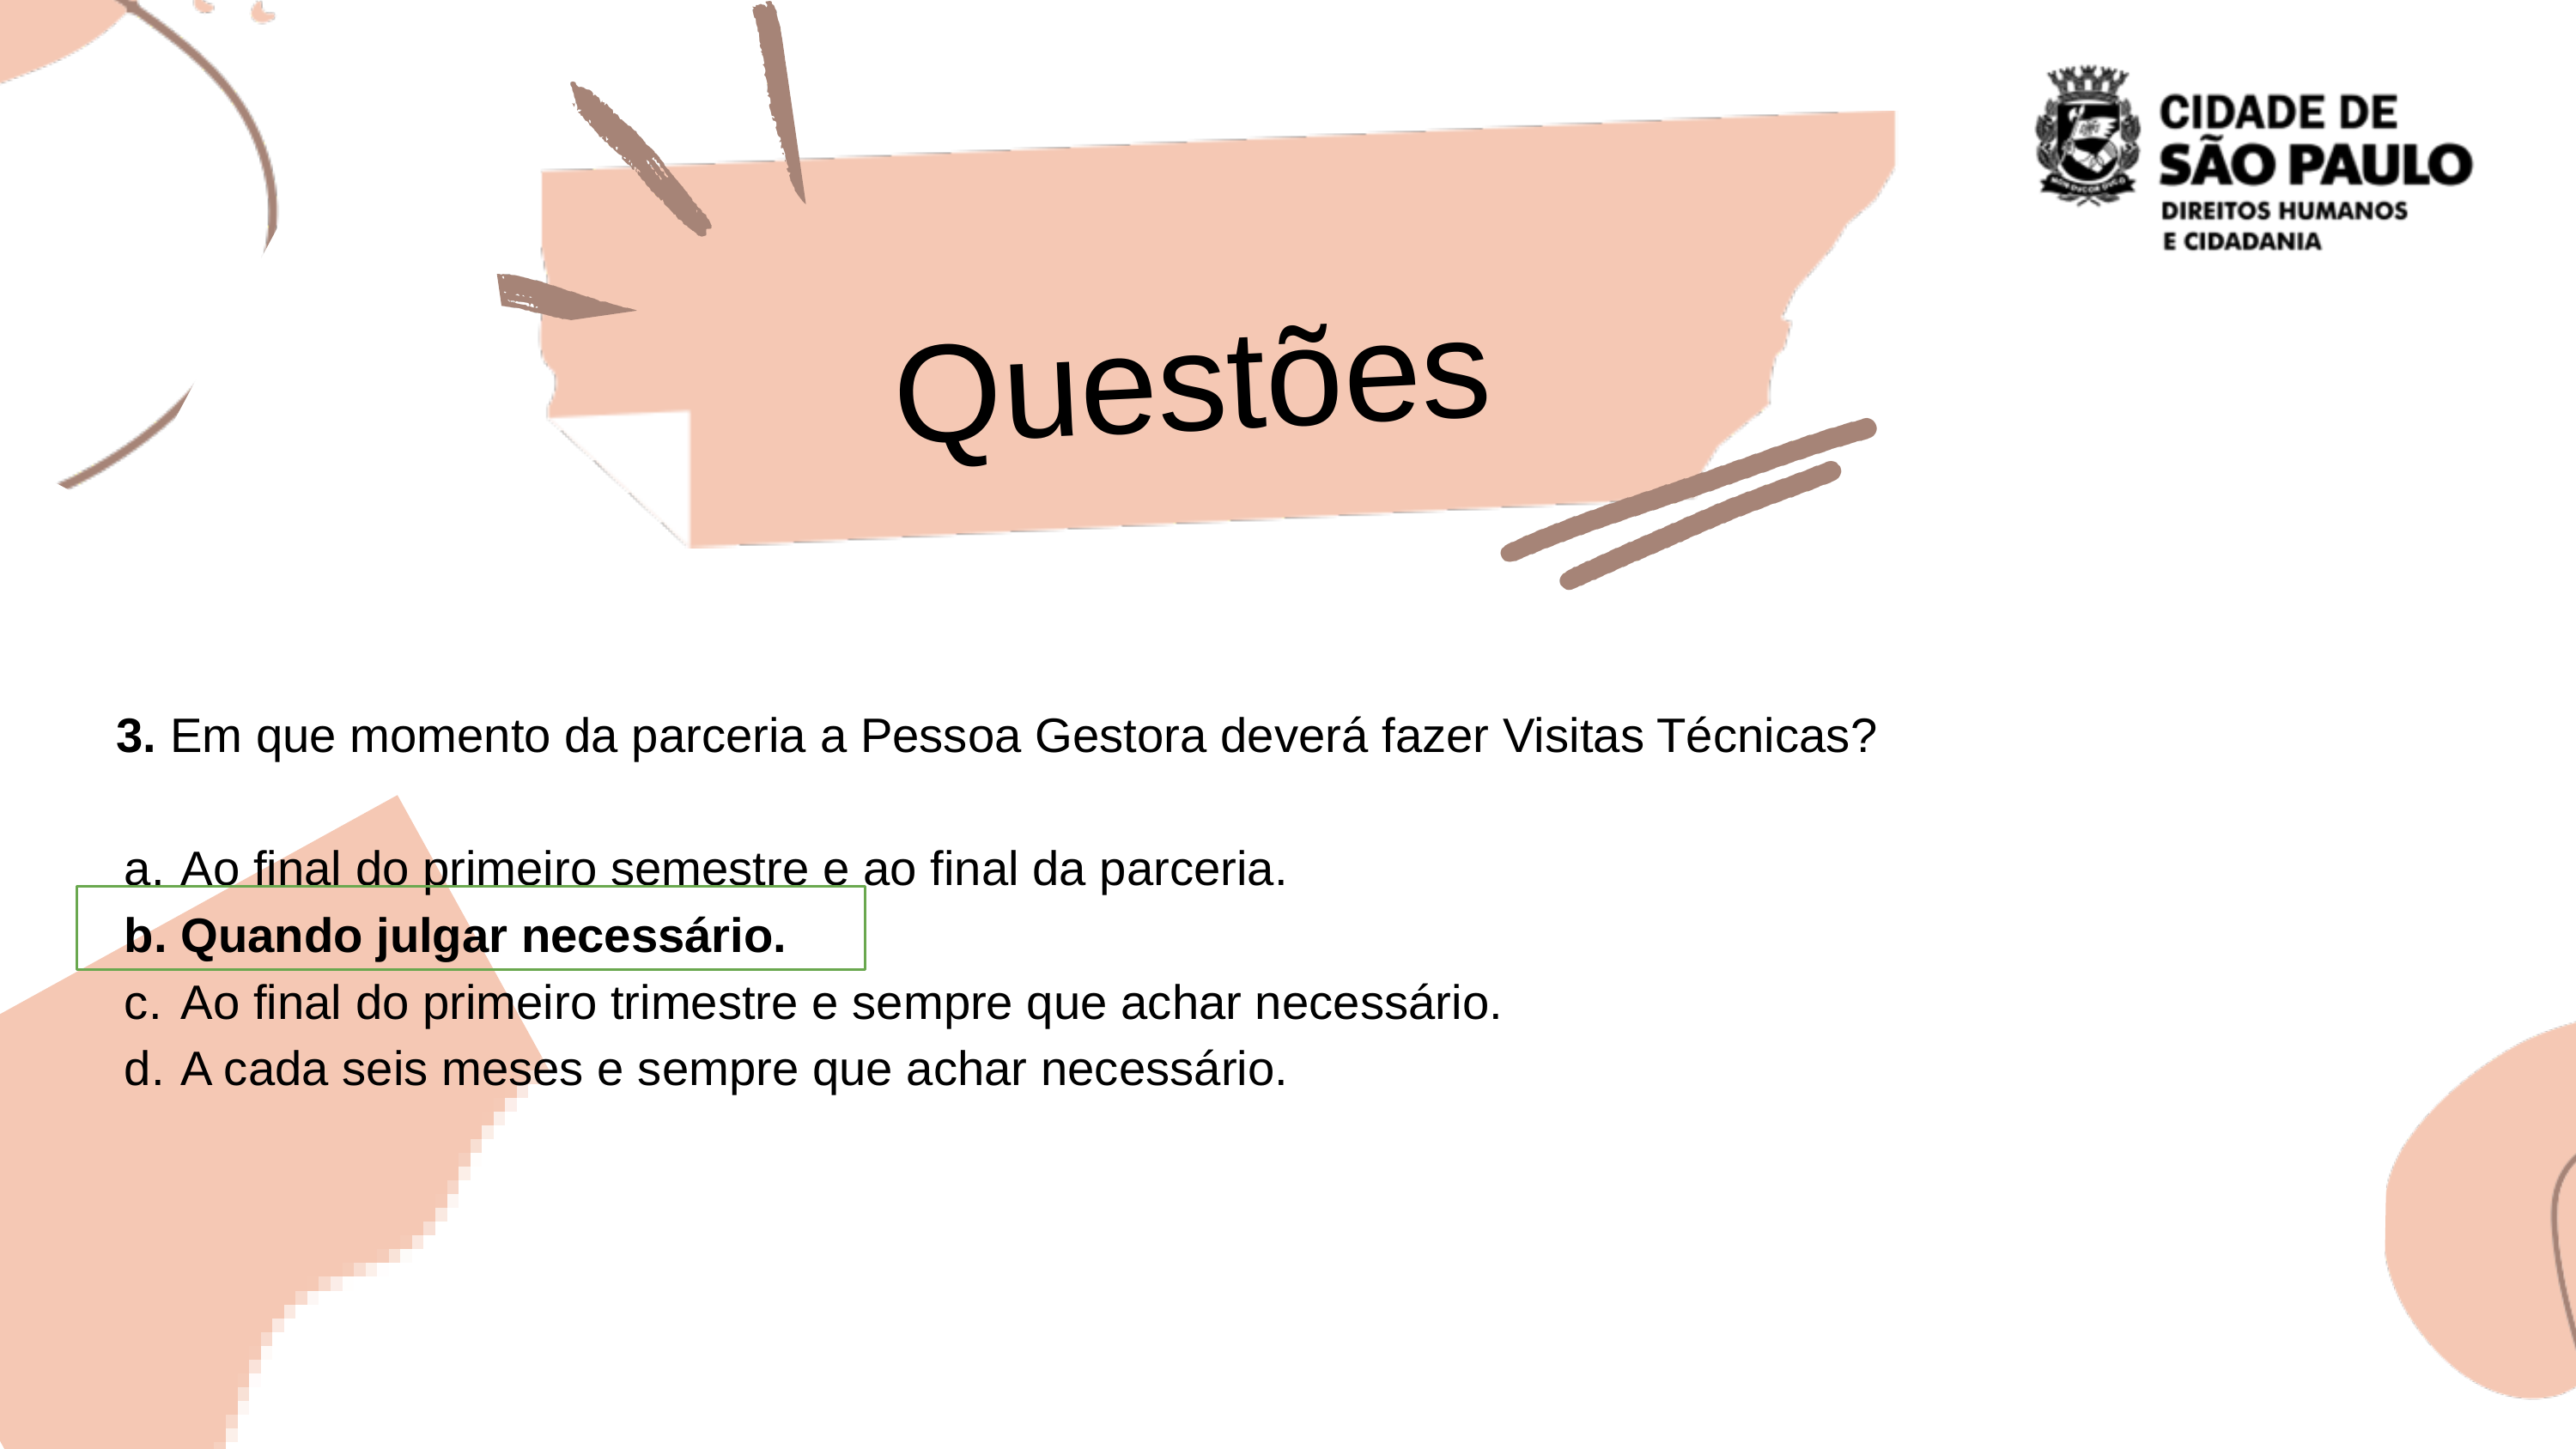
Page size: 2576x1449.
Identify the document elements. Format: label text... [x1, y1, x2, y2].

text_box [1498, 415, 1880, 592]
picture [2010, 58, 2476, 258]
text_box [532, 326, 1498, 549]
text_box [0, 0, 396, 518]
text_box 3. Em que momento da parceria a Pessoa Gestora deverá fazer Visitas Técnicas? Ao final do primeiro semestre e ao final da parceria. Quando julgar necessário. Ao final do primeiro trimestre e sempre que achar necessário. A cada seis meses e sempre que achar necessário. [116, 695, 2460, 1095]
text_box [793, 111, 1899, 549]
text_box [464, 0, 818, 330]
text_box [2381, 936, 2576, 1449]
text_box Questões [534, 191, 1850, 490]
text_box [76, 886, 866, 970]
text_box [0, 970, 758, 1449]
